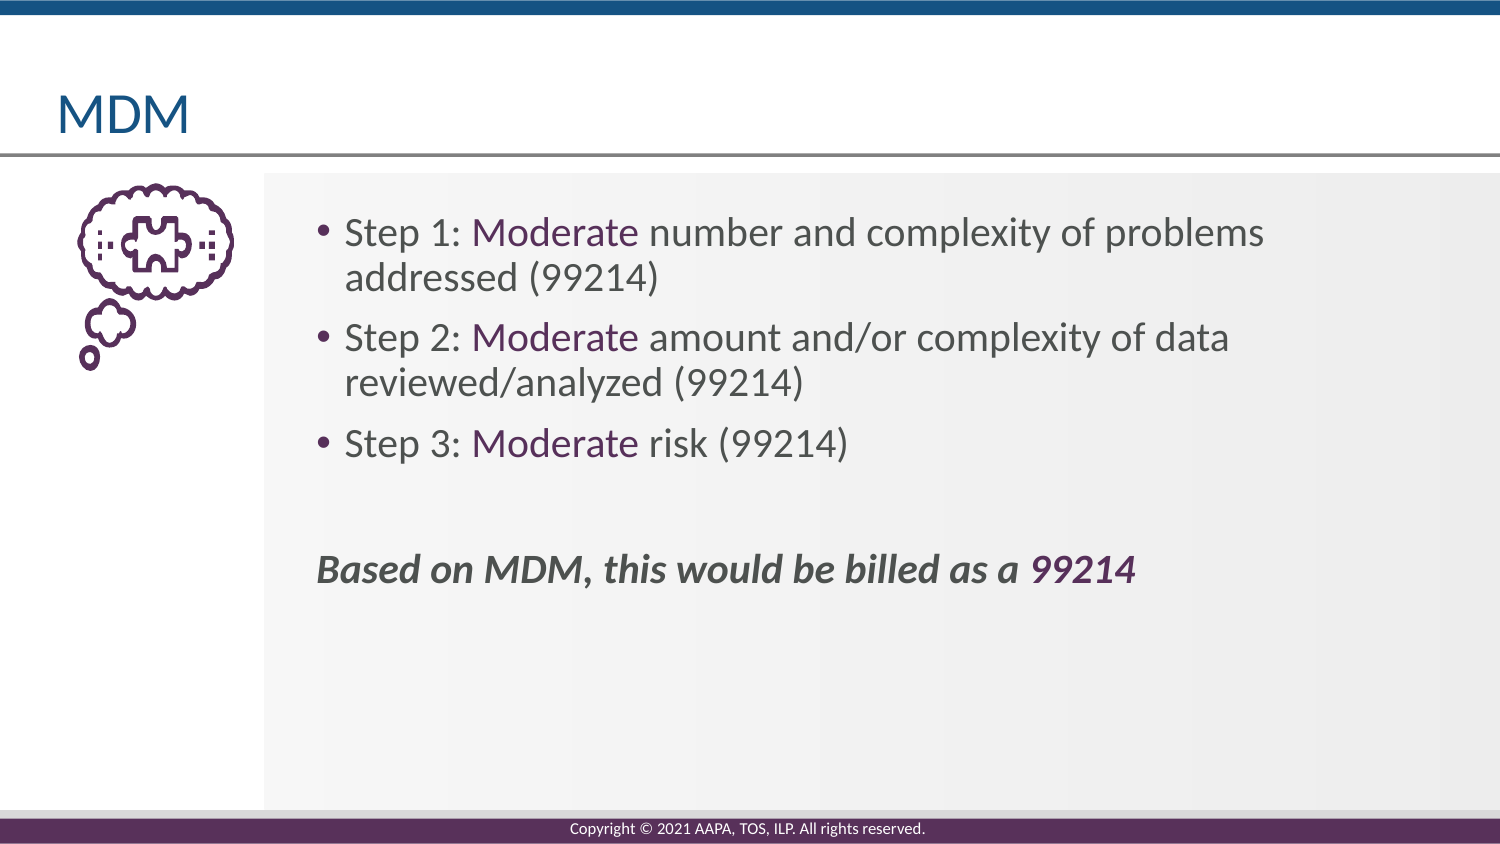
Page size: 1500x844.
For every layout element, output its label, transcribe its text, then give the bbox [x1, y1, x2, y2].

list Step 1: Moderate number and complexity of problems addressed (99214) Step 2: Moderate amount and/or complexity of data reviewed/analyzed (99214) Step 3: Moderate risk (99214) Based on MDM, this would be billed as a 99214 [301, 202, 1431, 768]
title MDM [41, 0, 1431, 154]
